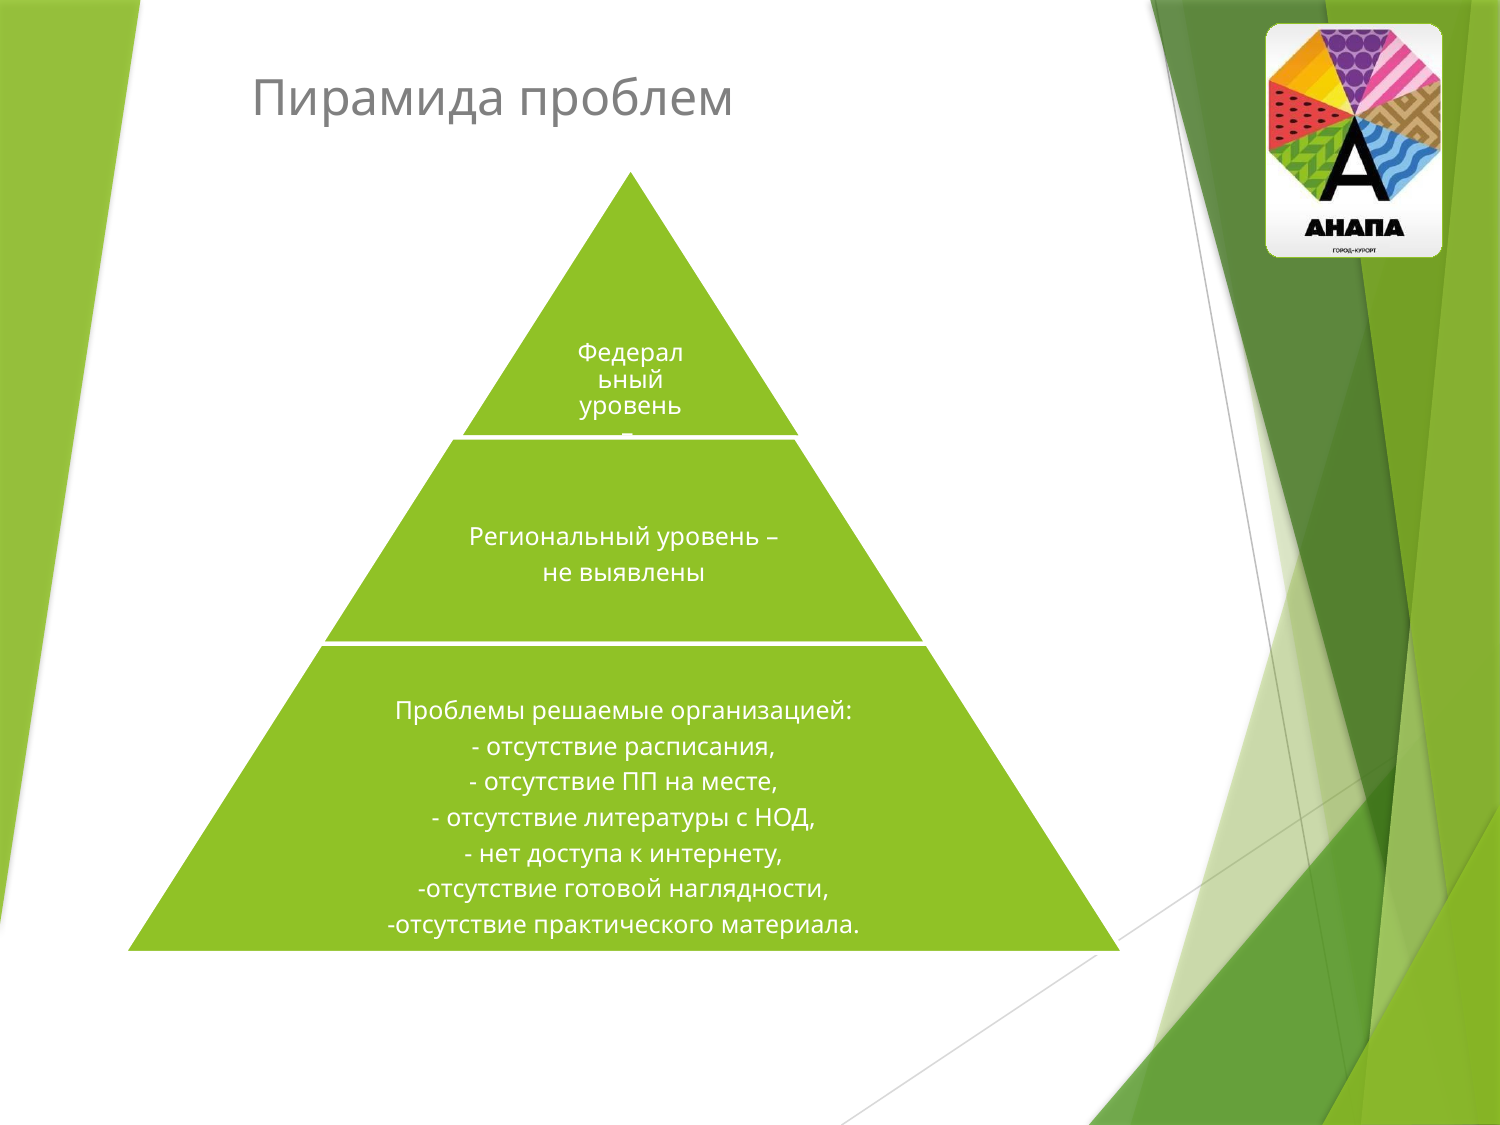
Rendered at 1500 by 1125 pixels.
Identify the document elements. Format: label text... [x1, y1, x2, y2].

subtitle Пирамида проблем [152, 57, 750, 164]
picture [1265, 22, 1444, 259]
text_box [123, 167, 1125, 954]
